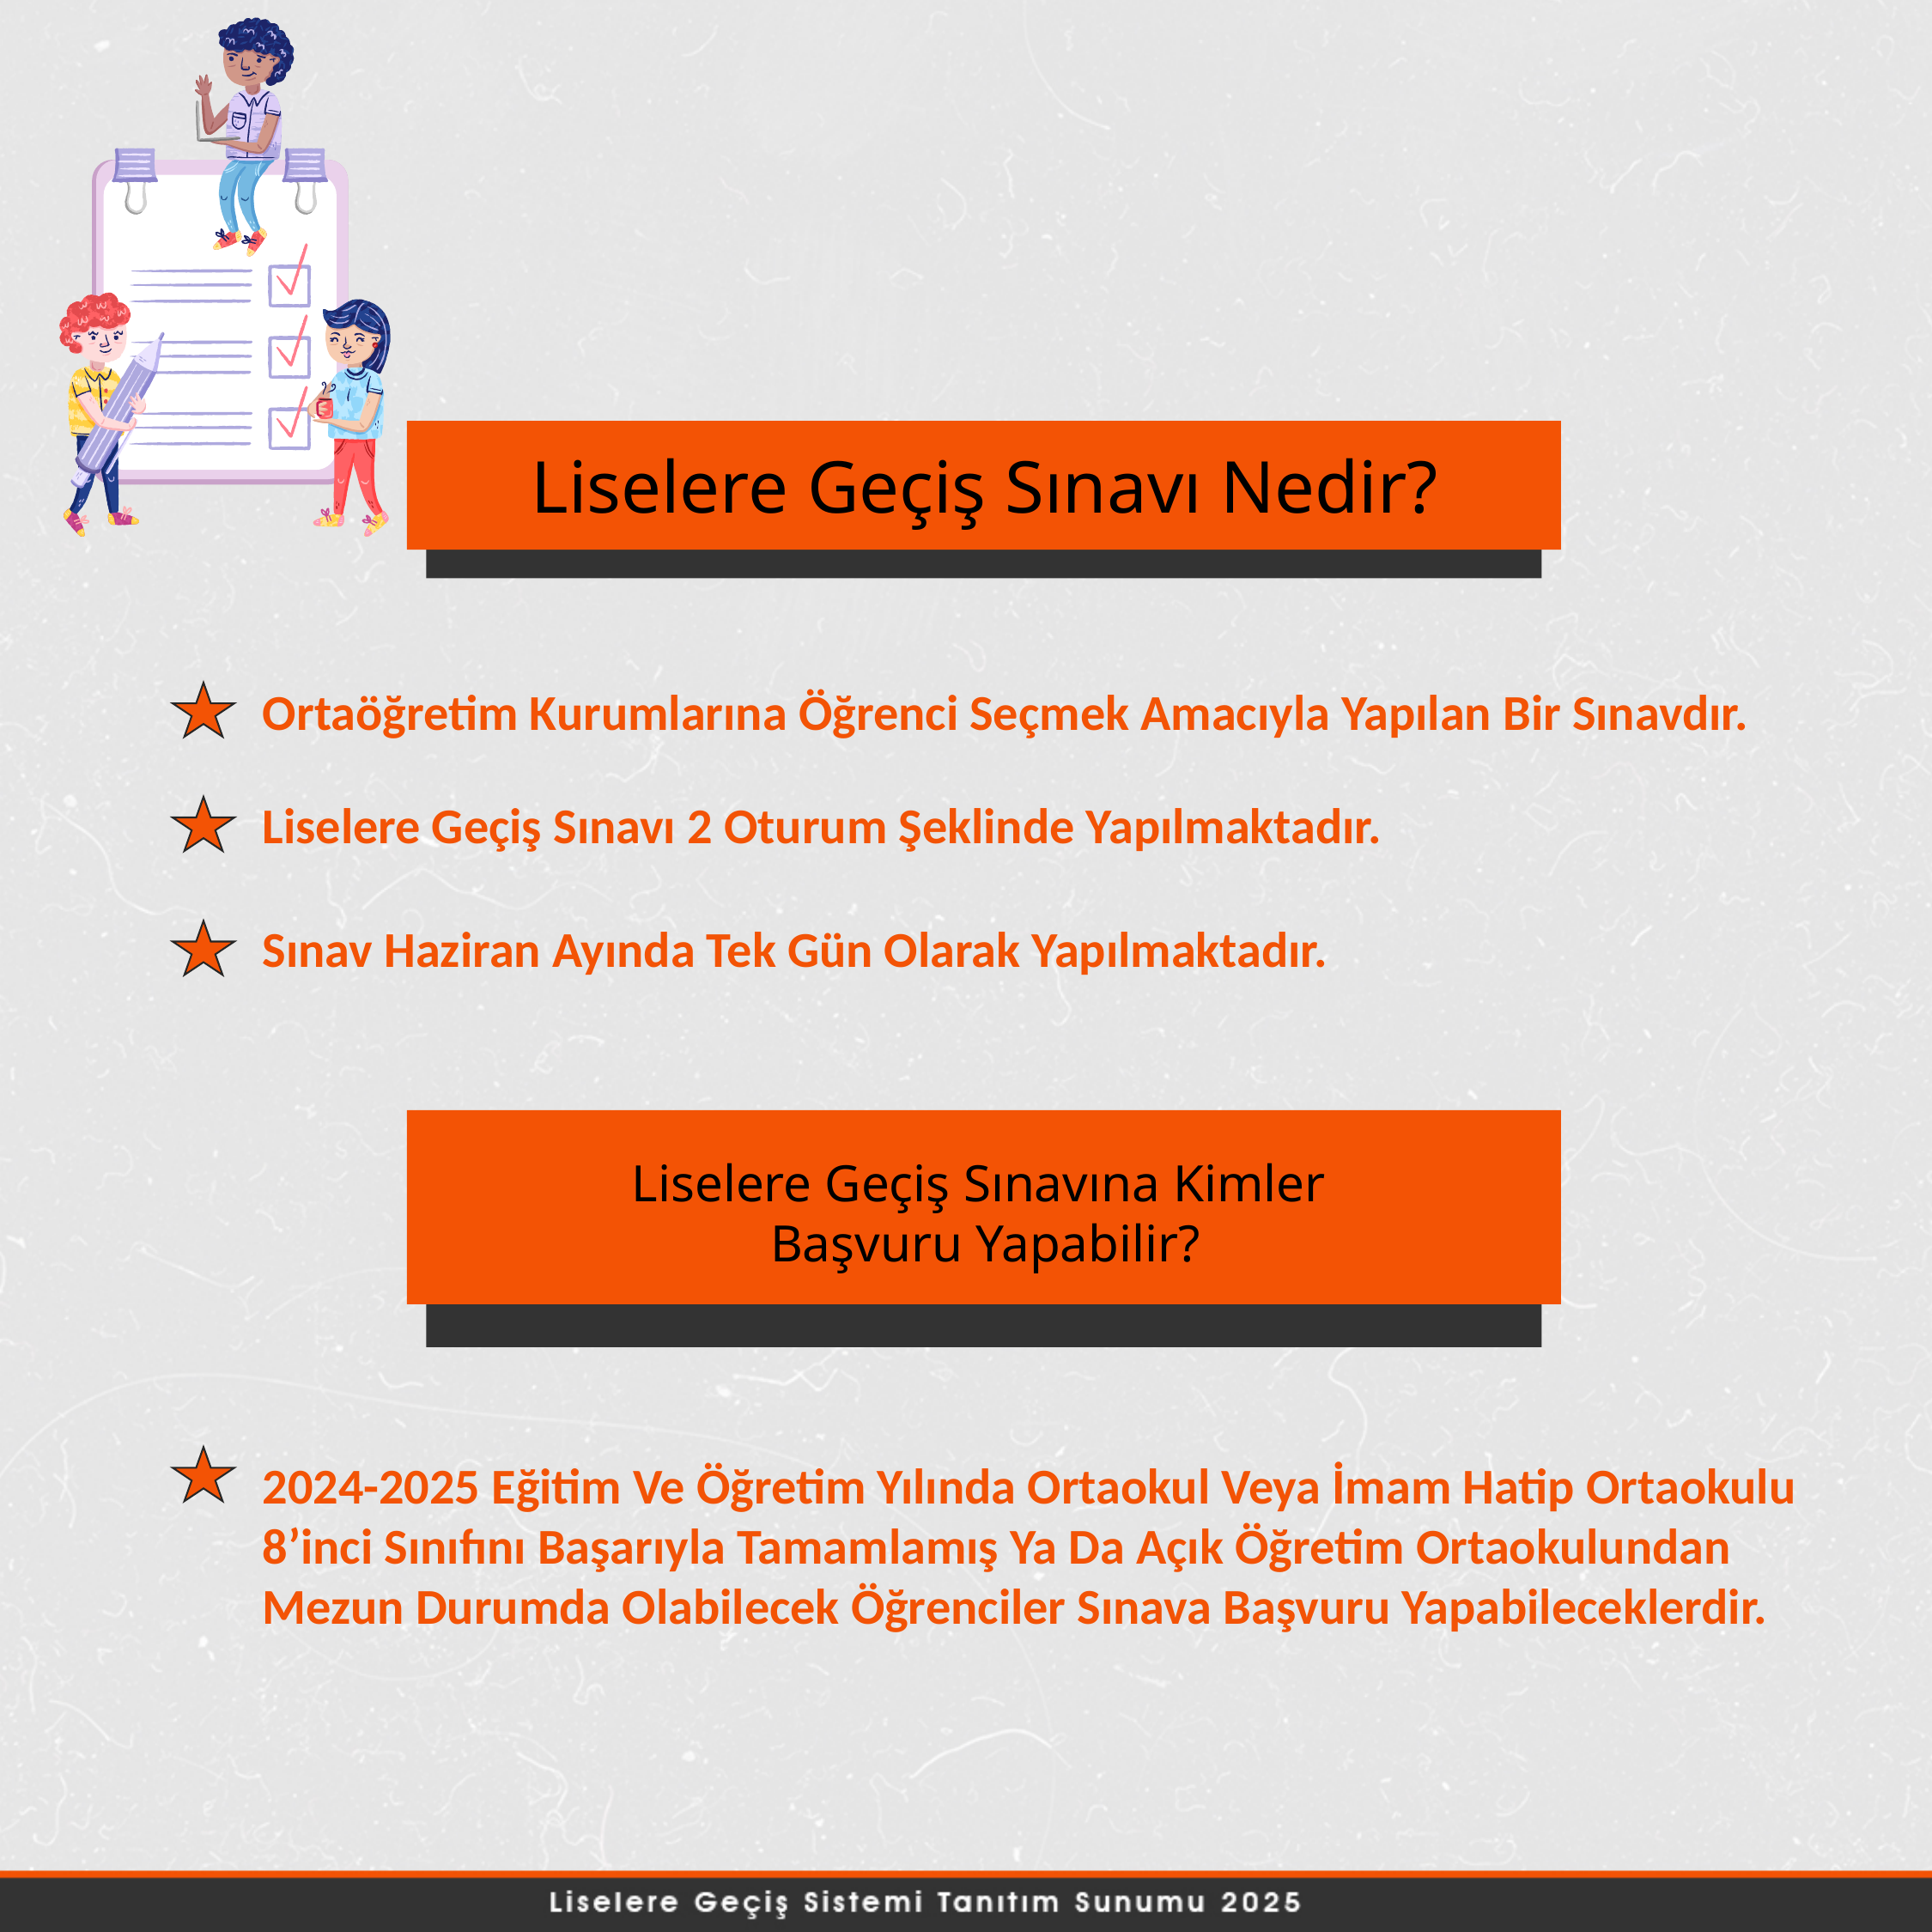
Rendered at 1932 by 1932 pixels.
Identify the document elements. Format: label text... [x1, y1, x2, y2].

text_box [285, 421, 1685, 579]
text_box 2024-2025 Eğitim Ve Öğretim Yılında Ortaokul Veya İmam Hatip Ortaokulu 8’inci Sınıfını Başarıyla Tamamlamış Ya Da Açık Öğretim Ortaokulundan Mezun Durumda Olabilecek Öğrenciler Sınava Başvuru Yapabileceklerdir. [250, 1447, 1914, 1640]
text_box [169, 793, 238, 854]
text_box Ortaöğretim Kurumlarına Öğrenci Seçmek Amacıyla Yapılan Bir Sınavdır. [250, 674, 1914, 747]
text_box Liselere Geçiş Sınavı 2 Oturum Şeklinde Yapılmaktadır. [250, 787, 1914, 860]
text_box Sınav Haziran Ayında Tek Gün Olarak Yapılmaktadır. [250, 910, 1914, 984]
picture [0, 0, 1932, 1932]
text_box [169, 679, 238, 739]
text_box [285, 1109, 1685, 1348]
text_box [169, 918, 238, 977]
text_box [169, 1444, 238, 1504]
